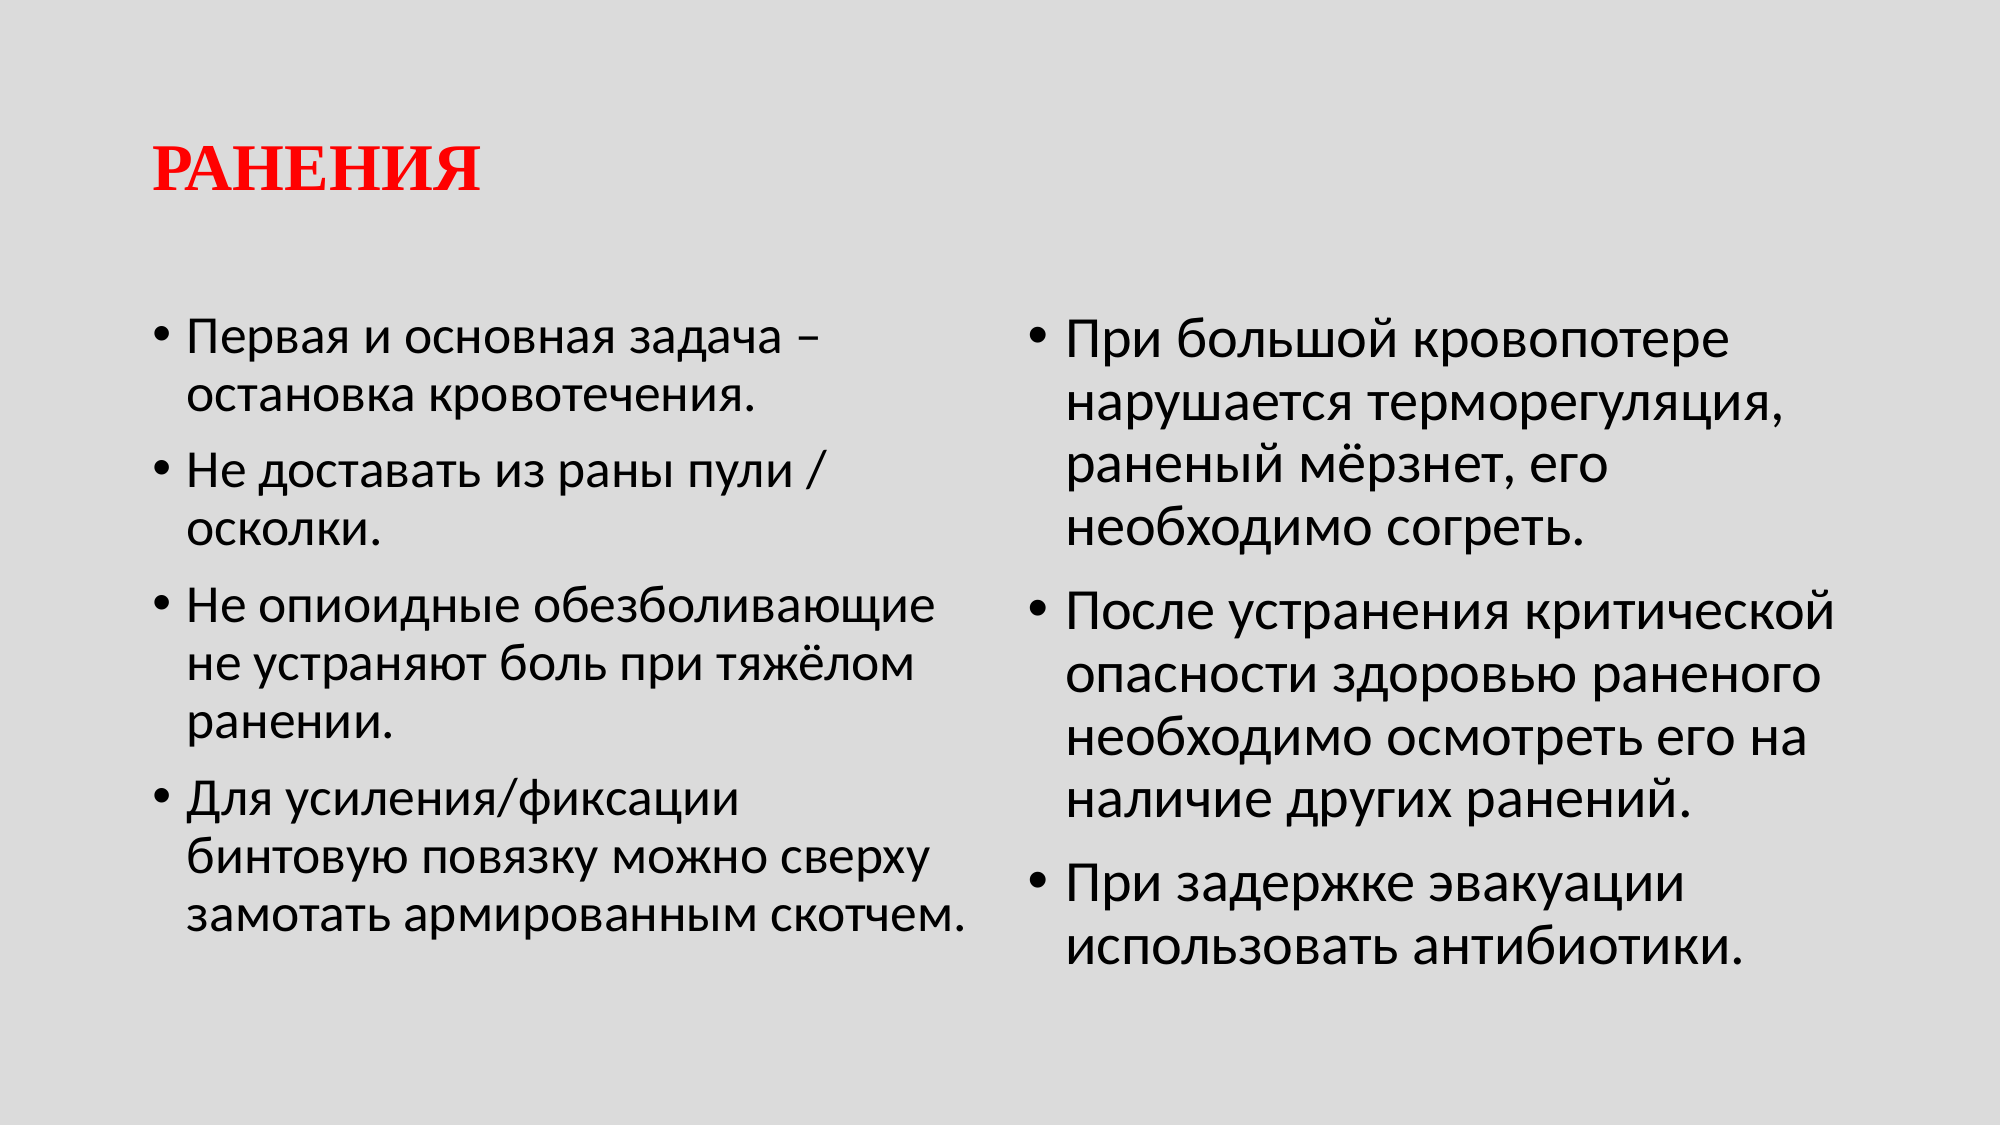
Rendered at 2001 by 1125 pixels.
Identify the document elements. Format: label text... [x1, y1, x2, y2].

list Первая и основная задача – остановка кровотечения. Не доставать из раны пули / осколки. Не опиоидные обезболивающие не устраняют боль при тяжёлом ранении. Для усиления/фиксации бинтовую повязку можно сверху замотать армированным скотчем. [137, 299, 988, 1014]
list При большой кровопотере нарушается терморегуляция, раненый мёрзнет, его необходимо согреть. После устранения критической опасности здоровью раненого необходимо осмотреть его на наличие других ранений. При задержке эвакуации использовать антибиотики. [1012, 299, 1863, 1014]
title РАНЕНИЯ [137, 59, 1863, 278]
